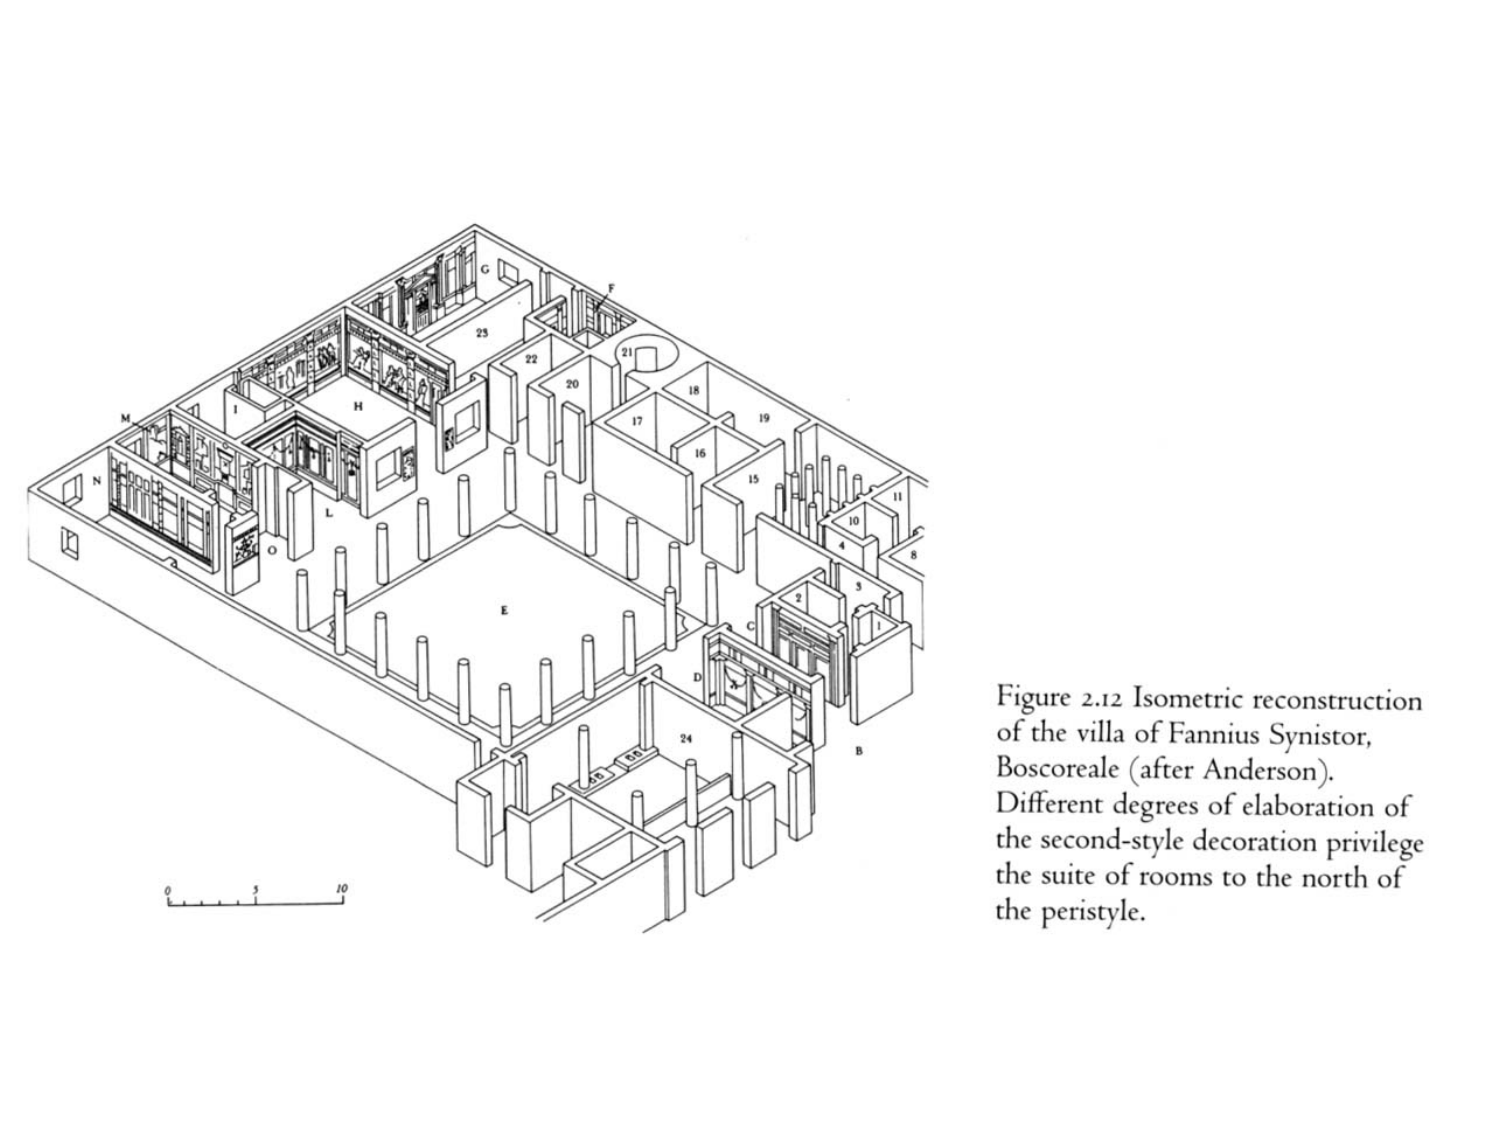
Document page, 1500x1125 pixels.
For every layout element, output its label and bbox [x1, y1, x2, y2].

picture [0, 196, 1436, 988]
